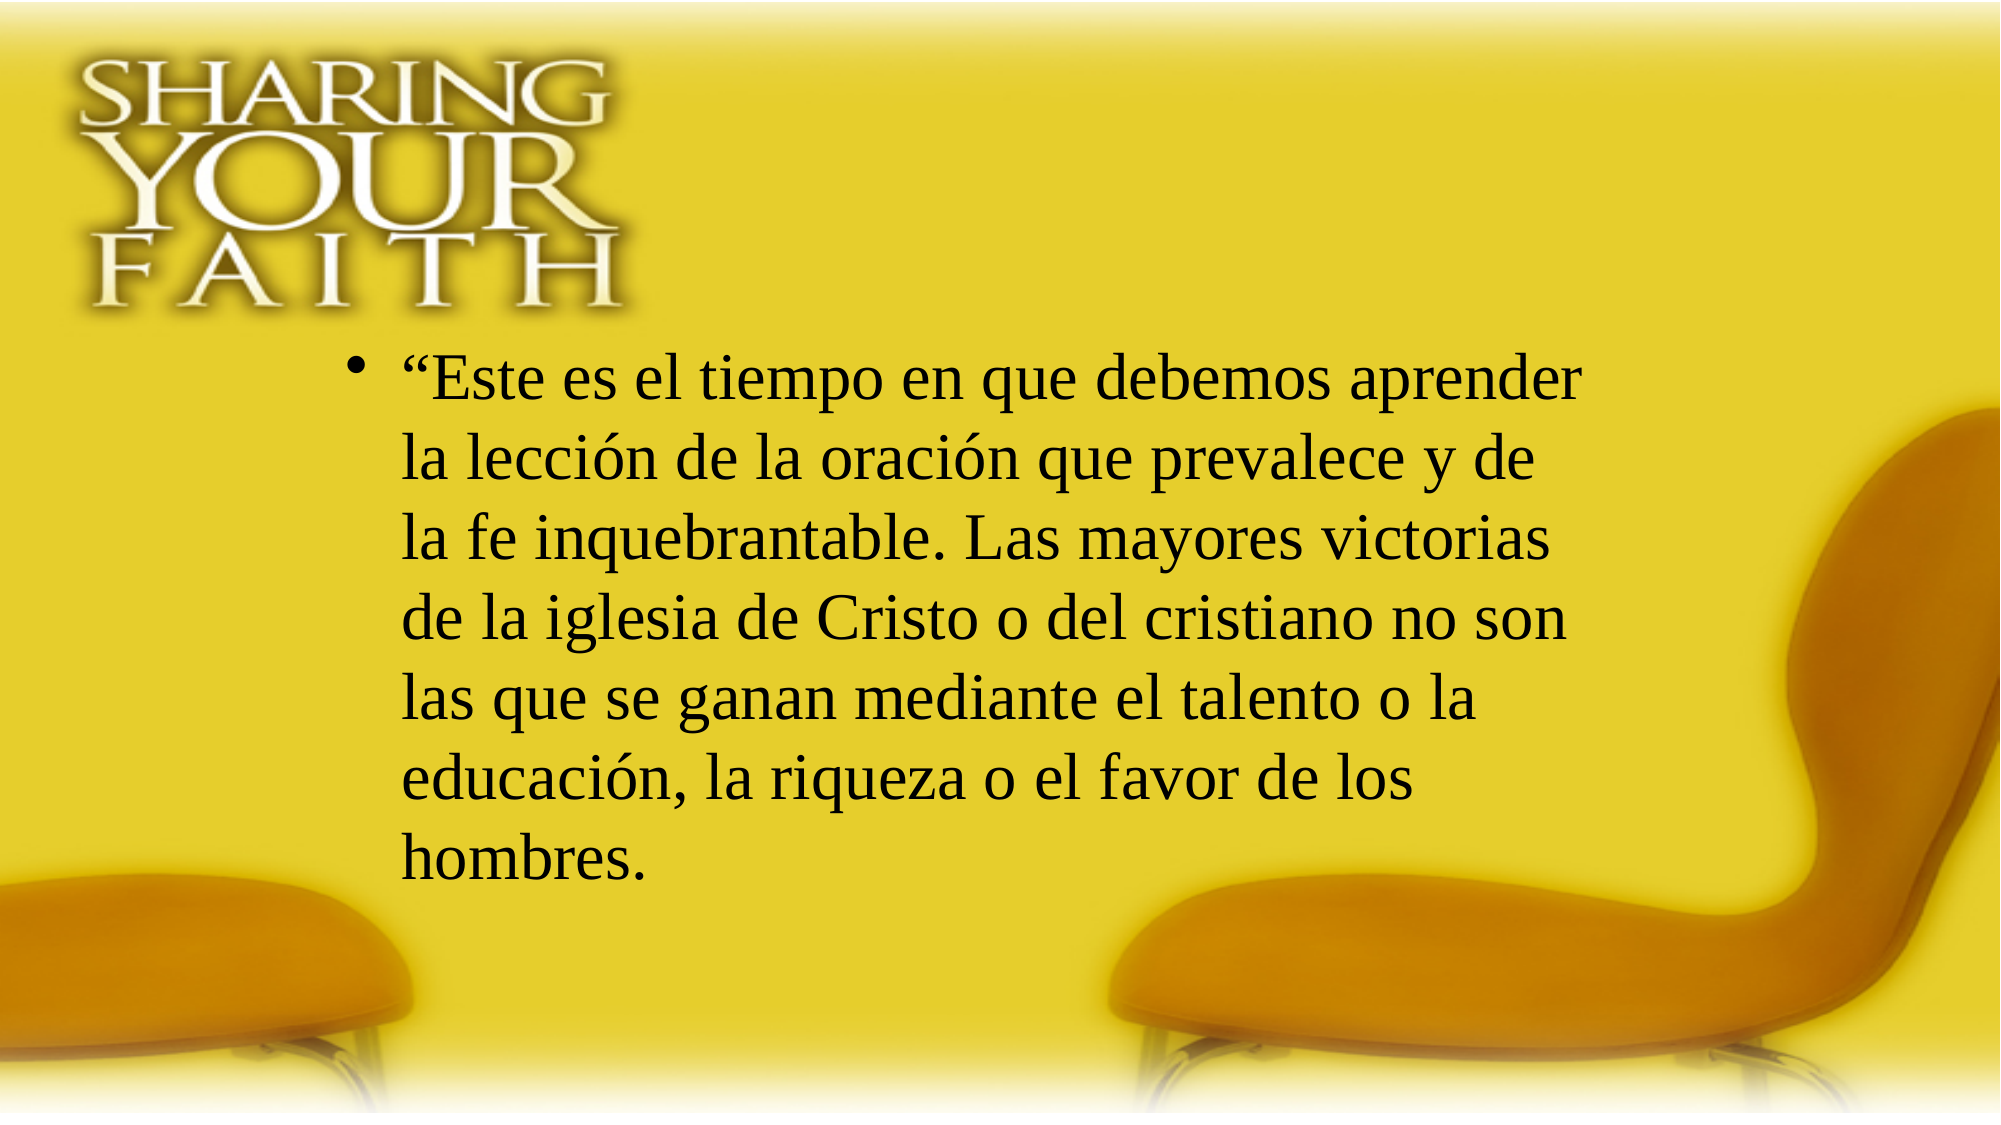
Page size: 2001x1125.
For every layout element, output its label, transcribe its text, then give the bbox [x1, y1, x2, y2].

list “Este es el tiempo en que debemos aprender la lección de la oración que prevalece y de la fe inquebrantable. Las mayores victorias de la iglesia de Cristo o del cristiano no son las que se ganan mediante el talento o la educación, la riqueza o el favor de los hombres. [336, 324, 1601, 1125]
picture [0, 2, 2000, 1113]
